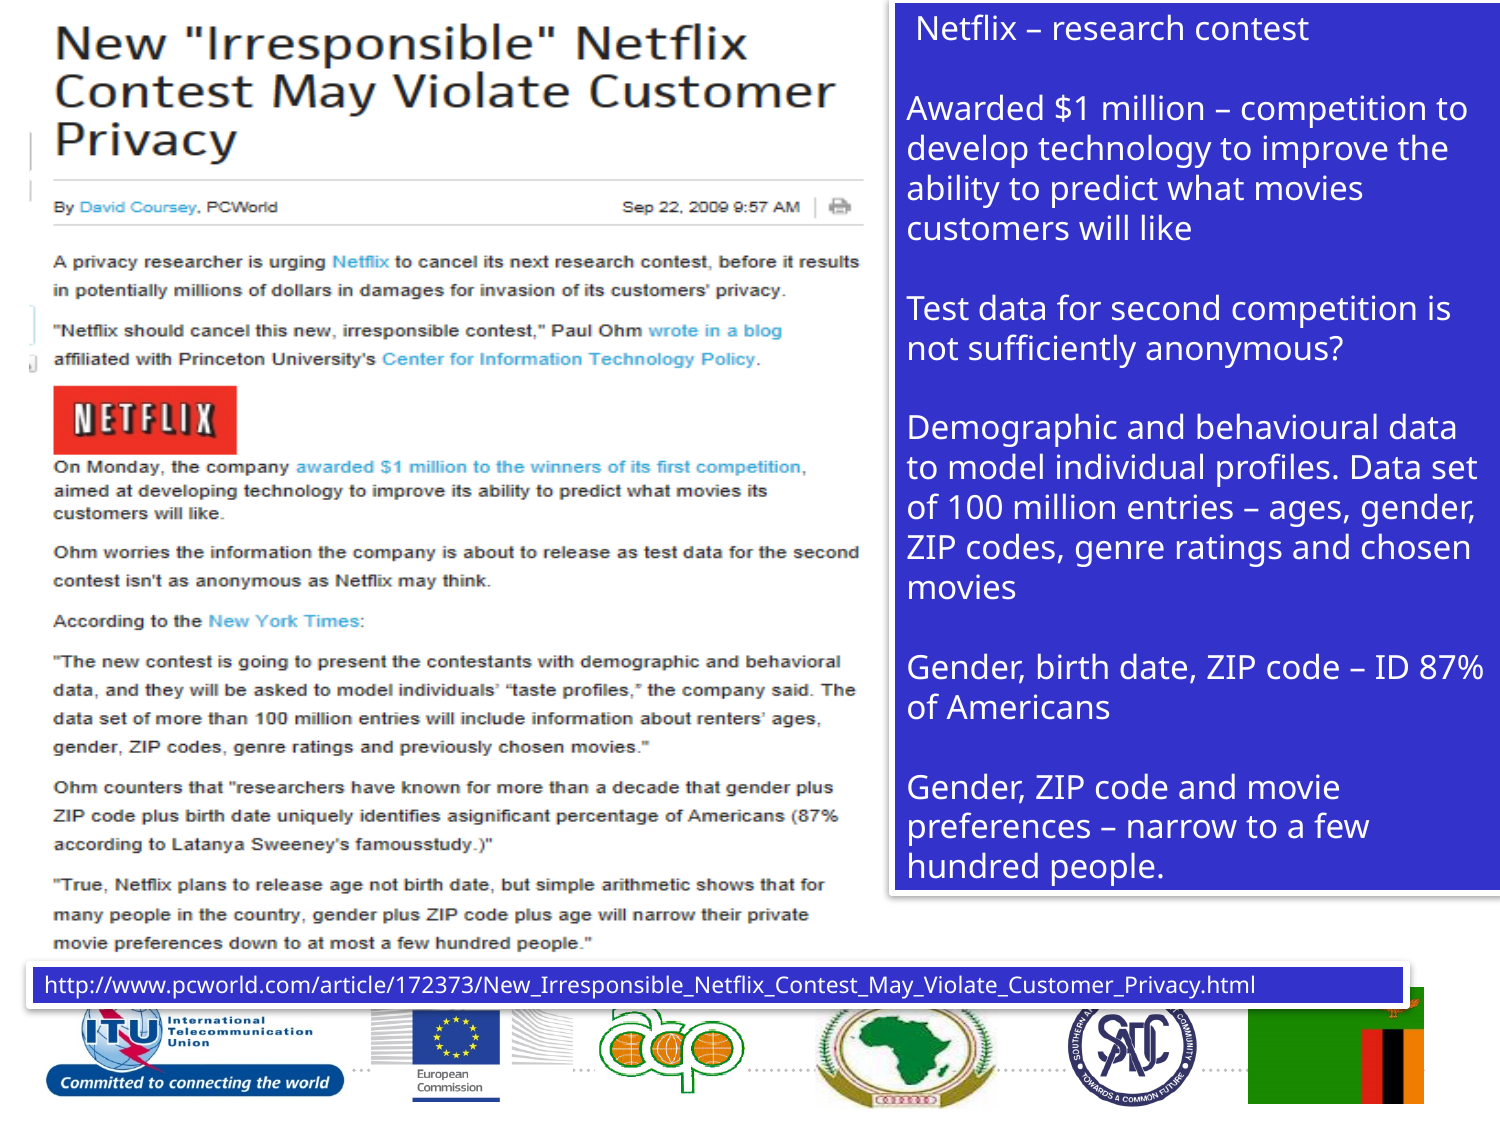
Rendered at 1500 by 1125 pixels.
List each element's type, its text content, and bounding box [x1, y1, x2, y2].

picture [595, 1009, 746, 1096]
picture [41, 1009, 349, 1101]
picture [1066, 1009, 1198, 1108]
picture [29, 18, 892, 965]
text_box http://www.pcworld.com/article/172373/New_Irresponsible_Netflix_Contest_May_Violate_Customer_Privacy.html [26, 961, 1410, 1009]
text_box Netflix – research contest Awarded $1 million – competition to develop technology to improve the ability to predict what movies customers will like Test data for second competition is not sufficiently anonymous? Demographic and behavioural data to model individual profiles. Data set of 100 million entries – ages, gender, ZIP codes, genre ratings and chosen movies Gender, birth date, ZIP code – ID 87% of Americans Gender, ZIP code and movie preferences – narrow to a few hundred people. [889, 0, 1500, 896]
picture [371, 1009, 573, 1102]
picture [1248, 987, 1424, 1104]
